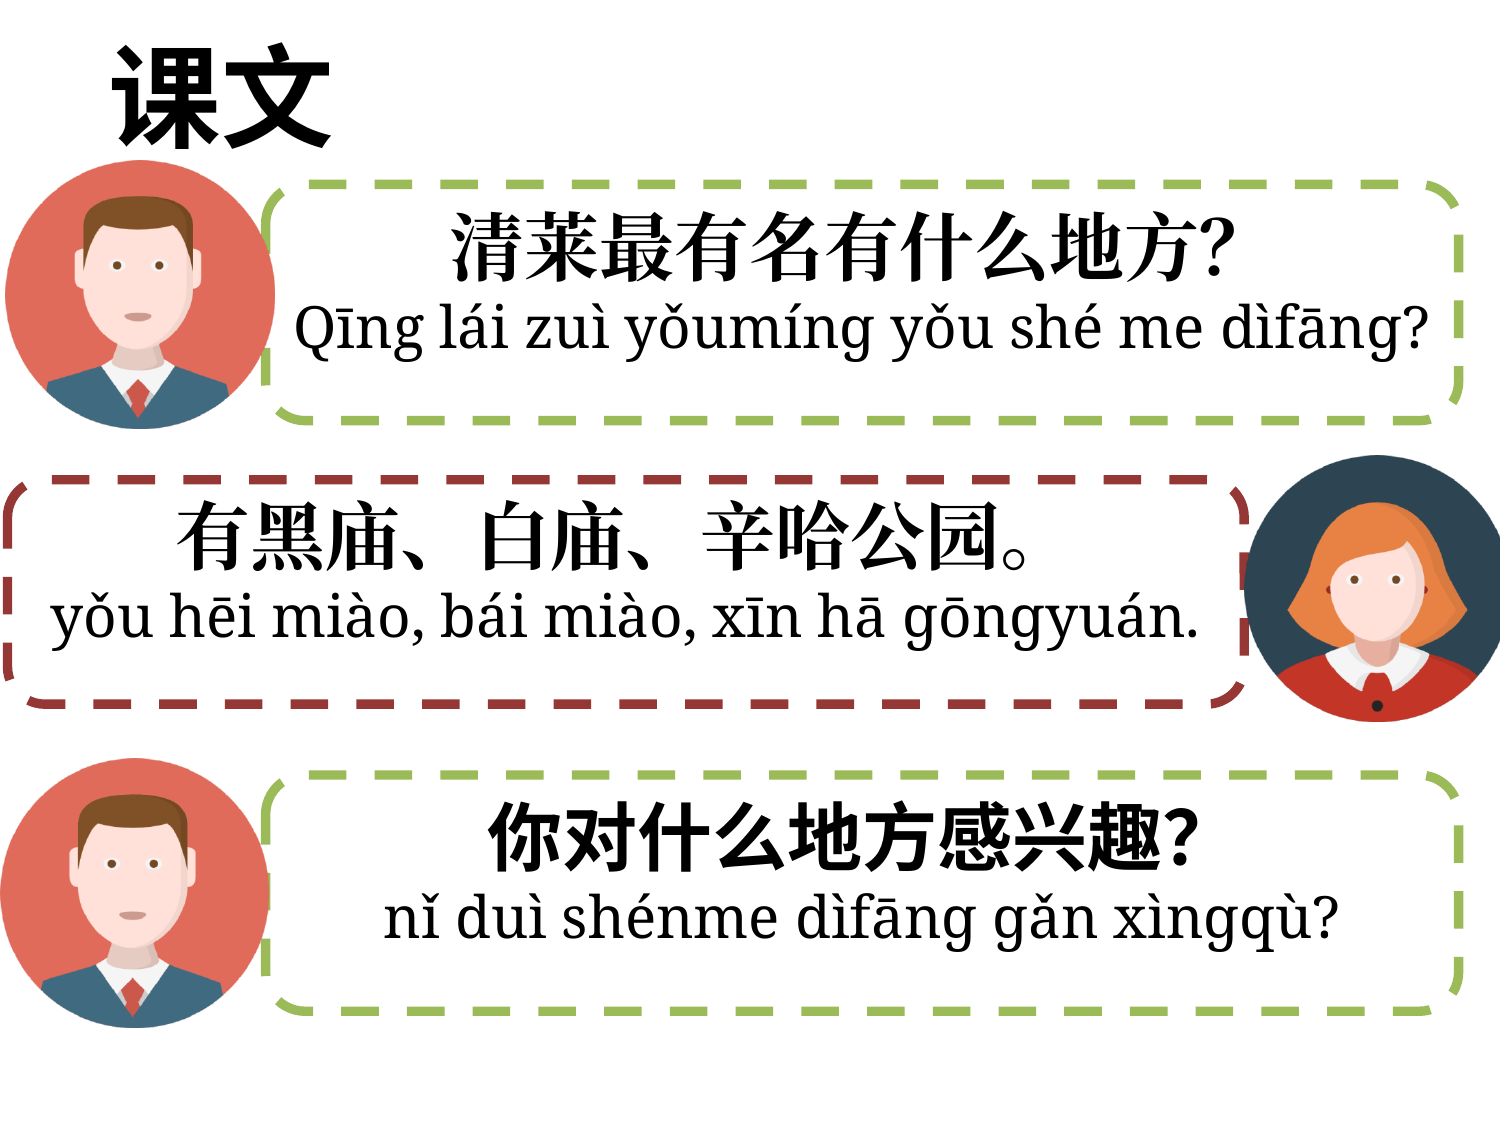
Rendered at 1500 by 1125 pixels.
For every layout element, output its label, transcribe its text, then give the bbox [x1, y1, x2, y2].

text_box 清莱最有名有什么地方？ Qīng lái zuì yǒumínɡ yǒu shé me dìfānɡ? [279, 182, 1461, 423]
text_box 你对什么地方感兴趣？ nǐ duì shénme dìfānɡ ɡǎn xìnɡqù? [273, 772, 1461, 1014]
text_box 有黑庙、白庙、辛哈公园。 yǒu hēi miào, bái miào, xīn hā ɡōnɡyuán. [5, 477, 1238, 707]
picture [0, 758, 269, 1028]
picture [5, 160, 275, 430]
picture [1244, 455, 1500, 722]
title 课文 [55, 19, 388, 171]
